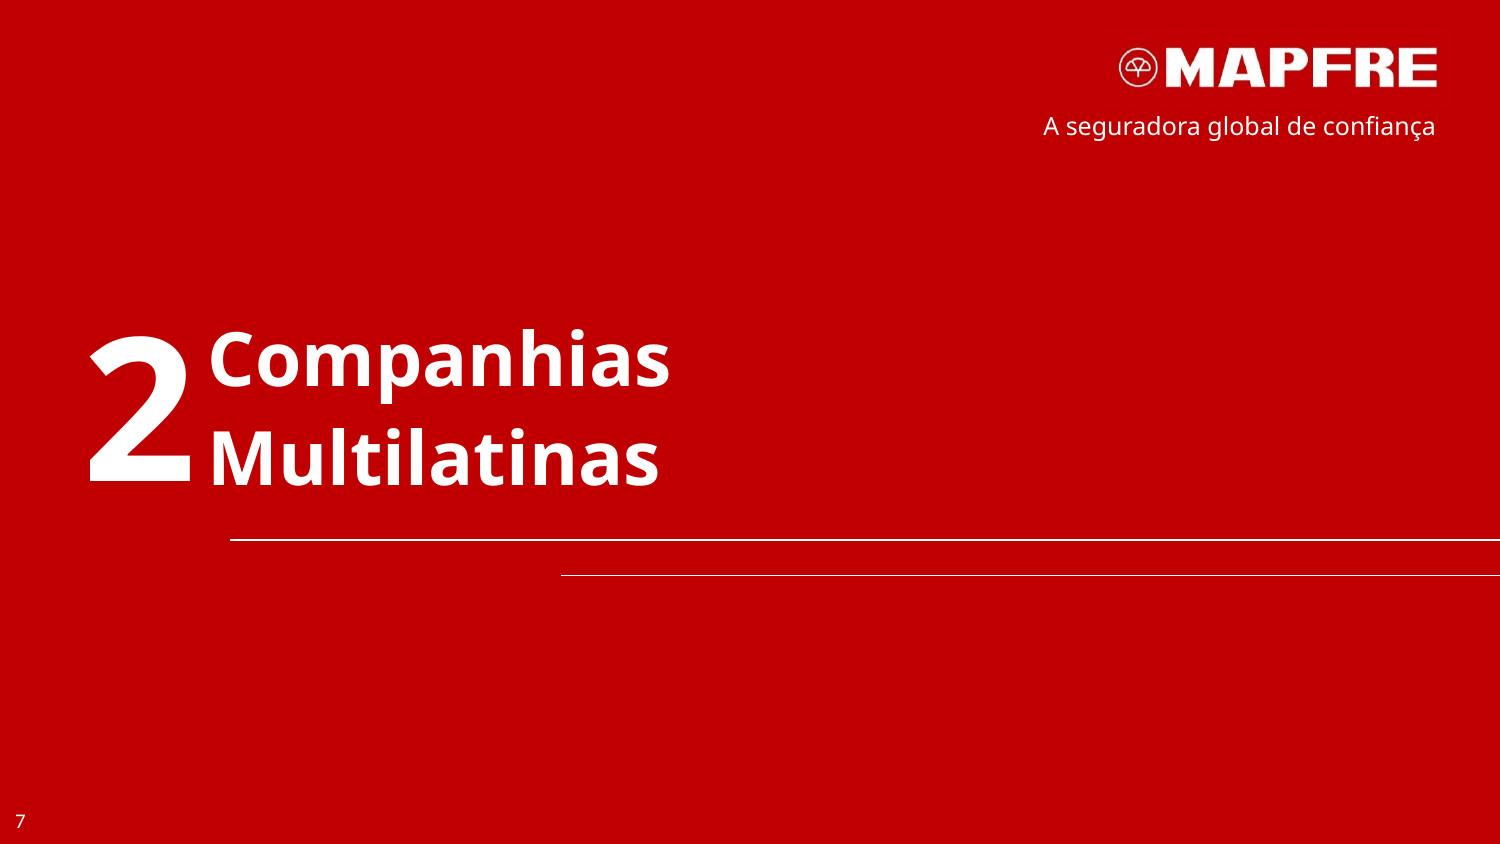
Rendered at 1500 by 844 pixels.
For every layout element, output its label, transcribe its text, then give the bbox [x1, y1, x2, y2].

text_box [81, 279, 1033, 523]
picture [1103, 28, 1452, 106]
text_box 7 [0, 799, 351, 844]
text_box A seguradora global de confiança [884, 102, 1452, 148]
